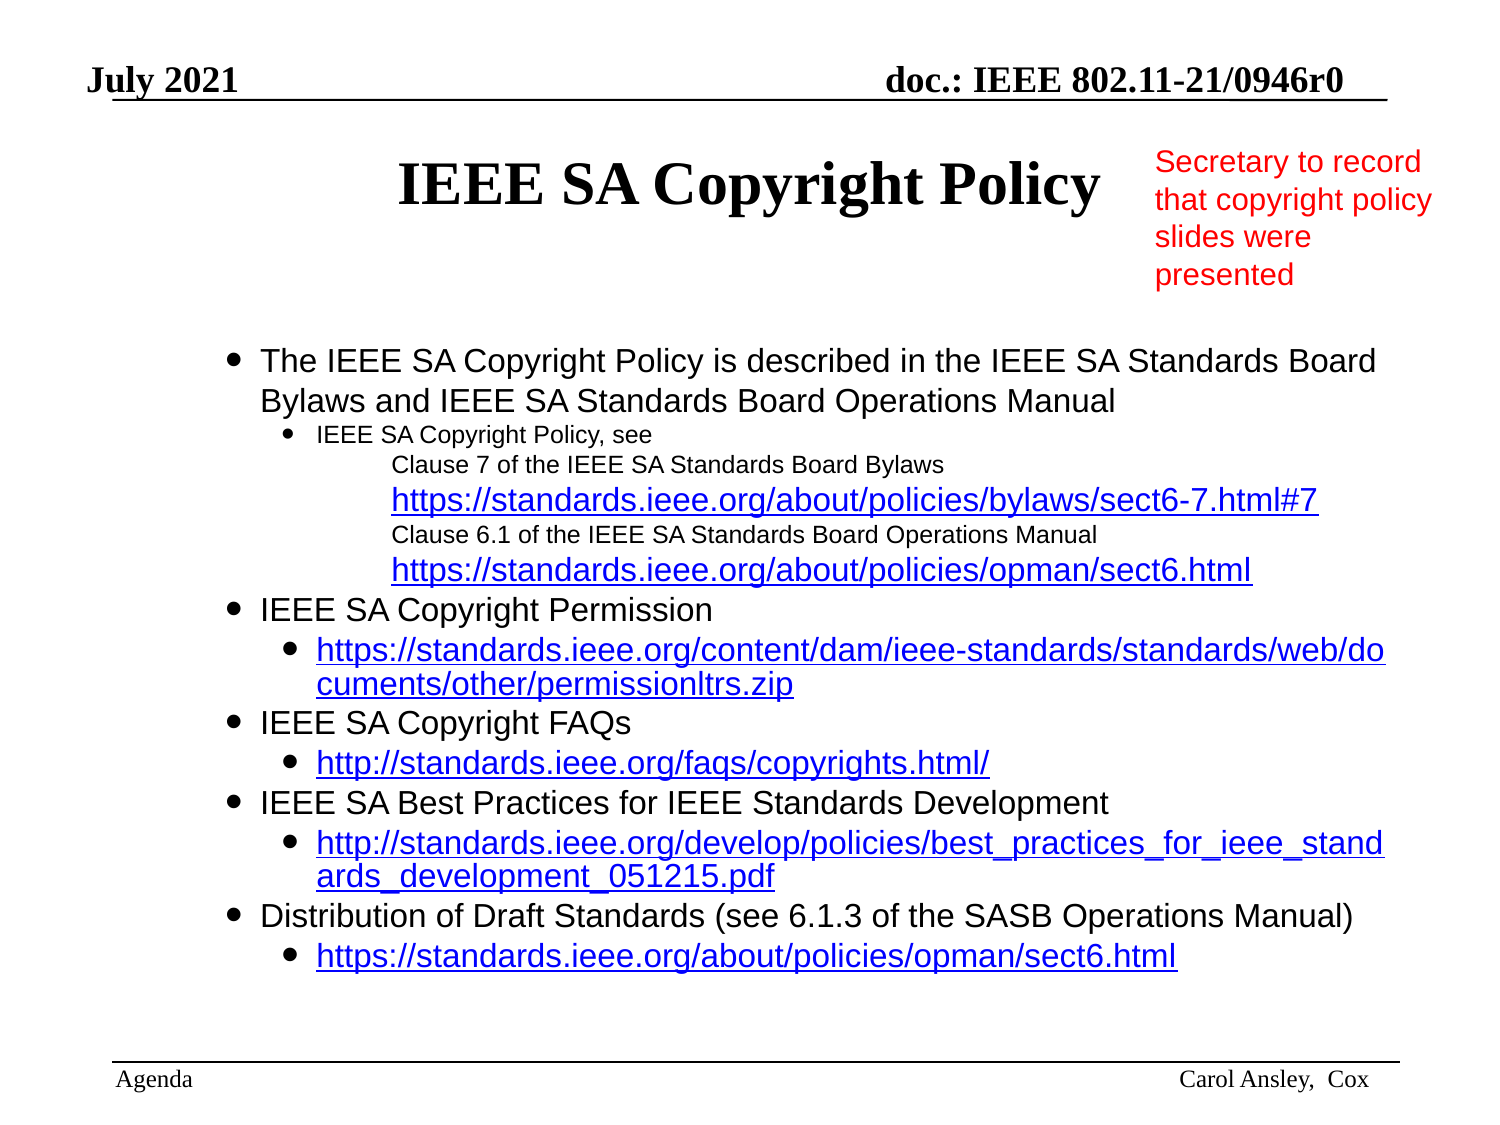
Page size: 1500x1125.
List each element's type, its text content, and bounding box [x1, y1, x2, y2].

list The IEEE SA Copyright Policy is described in the IEEE SA Standards Board Bylaws and IEEE SA Standards Board Operations Manual IEEE SA Copyright Policy, see Clause 7 of the IEEE SA Standards Board Bylaws https://standards.ieee.org/about/policies/bylaws/sect6-7.html#7 Clause 6.1 of the IEEE SA Standards Board Operations Manual https://standards.ieee.org/about/policies/opman/sect6.html IEEE SA Copyright Permission https://standards.ieee.org/content/dam/ieee-standards/standards/web/documents/other/permissionltrs.zip IEEE SA Copyright FAQs http://standards.ieee.org/faqs/copyrights.html/ IEEE SA Best Practices for IEEE Standards Development http://standards.ieee.org/develop/policies/best_practices_for_ieee_standards_development_051215.pdf Distribution of Draft Standards (see 6.1.3 of the SASB Operations Manual) https://standards.ieee.org/about/policies/opman/sect6.html [111, 365, 1402, 938]
text_box Secretary to record that copyright policy slides were presented [1140, 133, 1459, 299]
title IEEE SA Copyright Policy [111, 141, 1140, 218]
